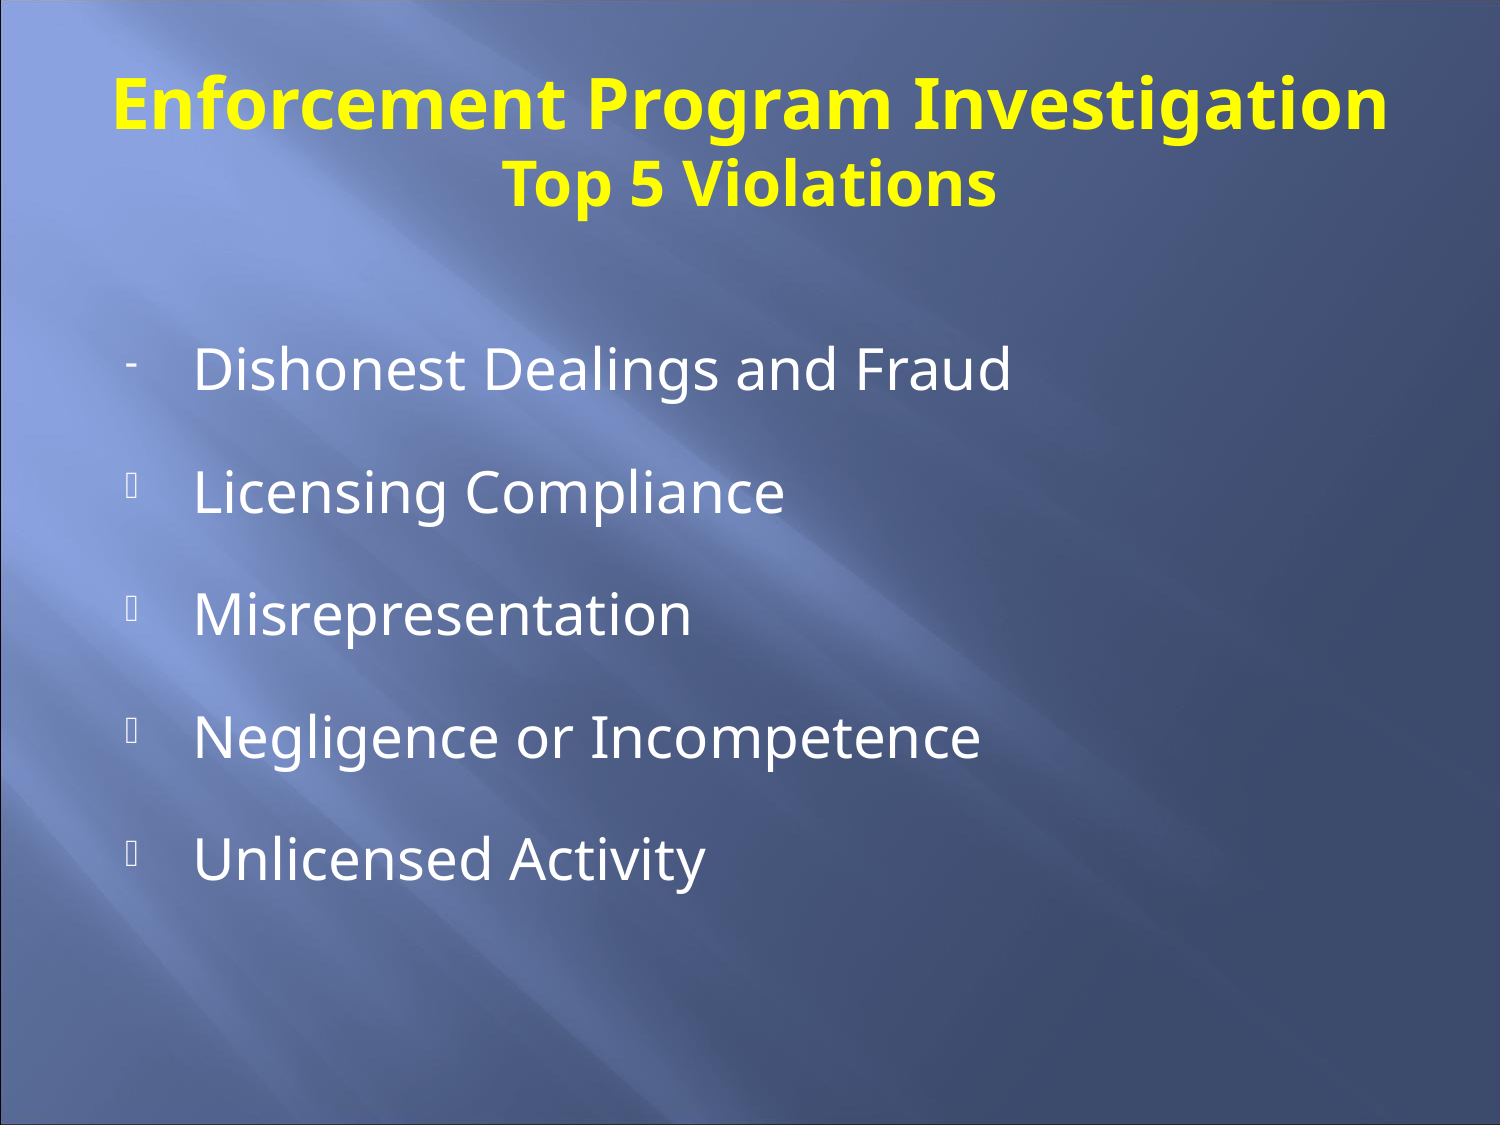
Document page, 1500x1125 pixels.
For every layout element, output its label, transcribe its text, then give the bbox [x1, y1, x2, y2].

list Dishonest Dealings and Fraud Licensing Compliance Misrepresentation Negligence or Incompetence Unlicensed Activity [87, 324, 1438, 1098]
picture [0, 0, 1500, 1125]
title Enforcement Program Investigation Top 5 Violations [75, 45, 1425, 233]
